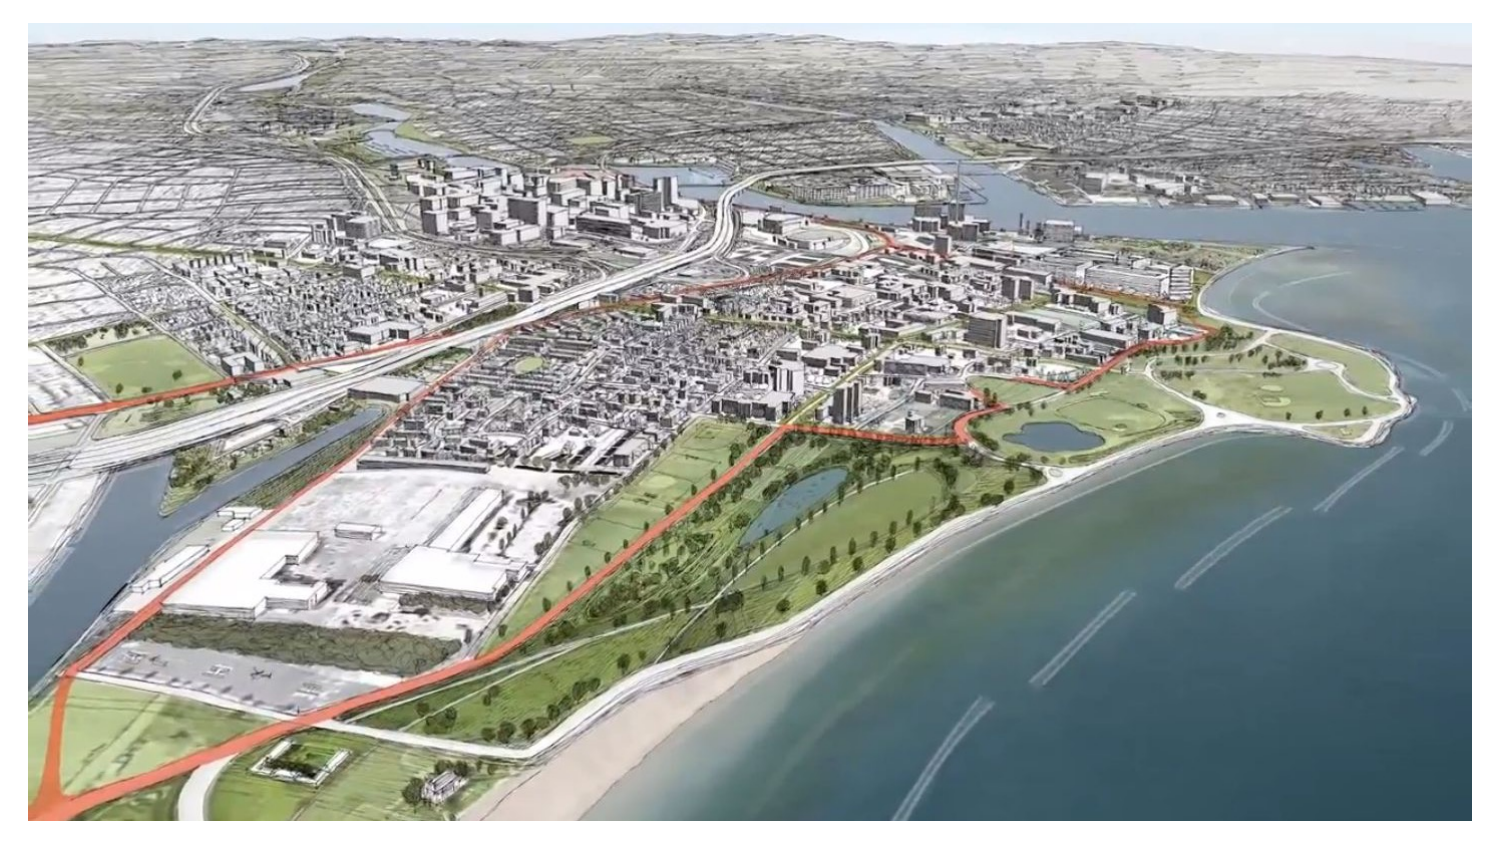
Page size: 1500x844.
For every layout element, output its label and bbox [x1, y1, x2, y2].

list [27, 23, 1472, 821]
